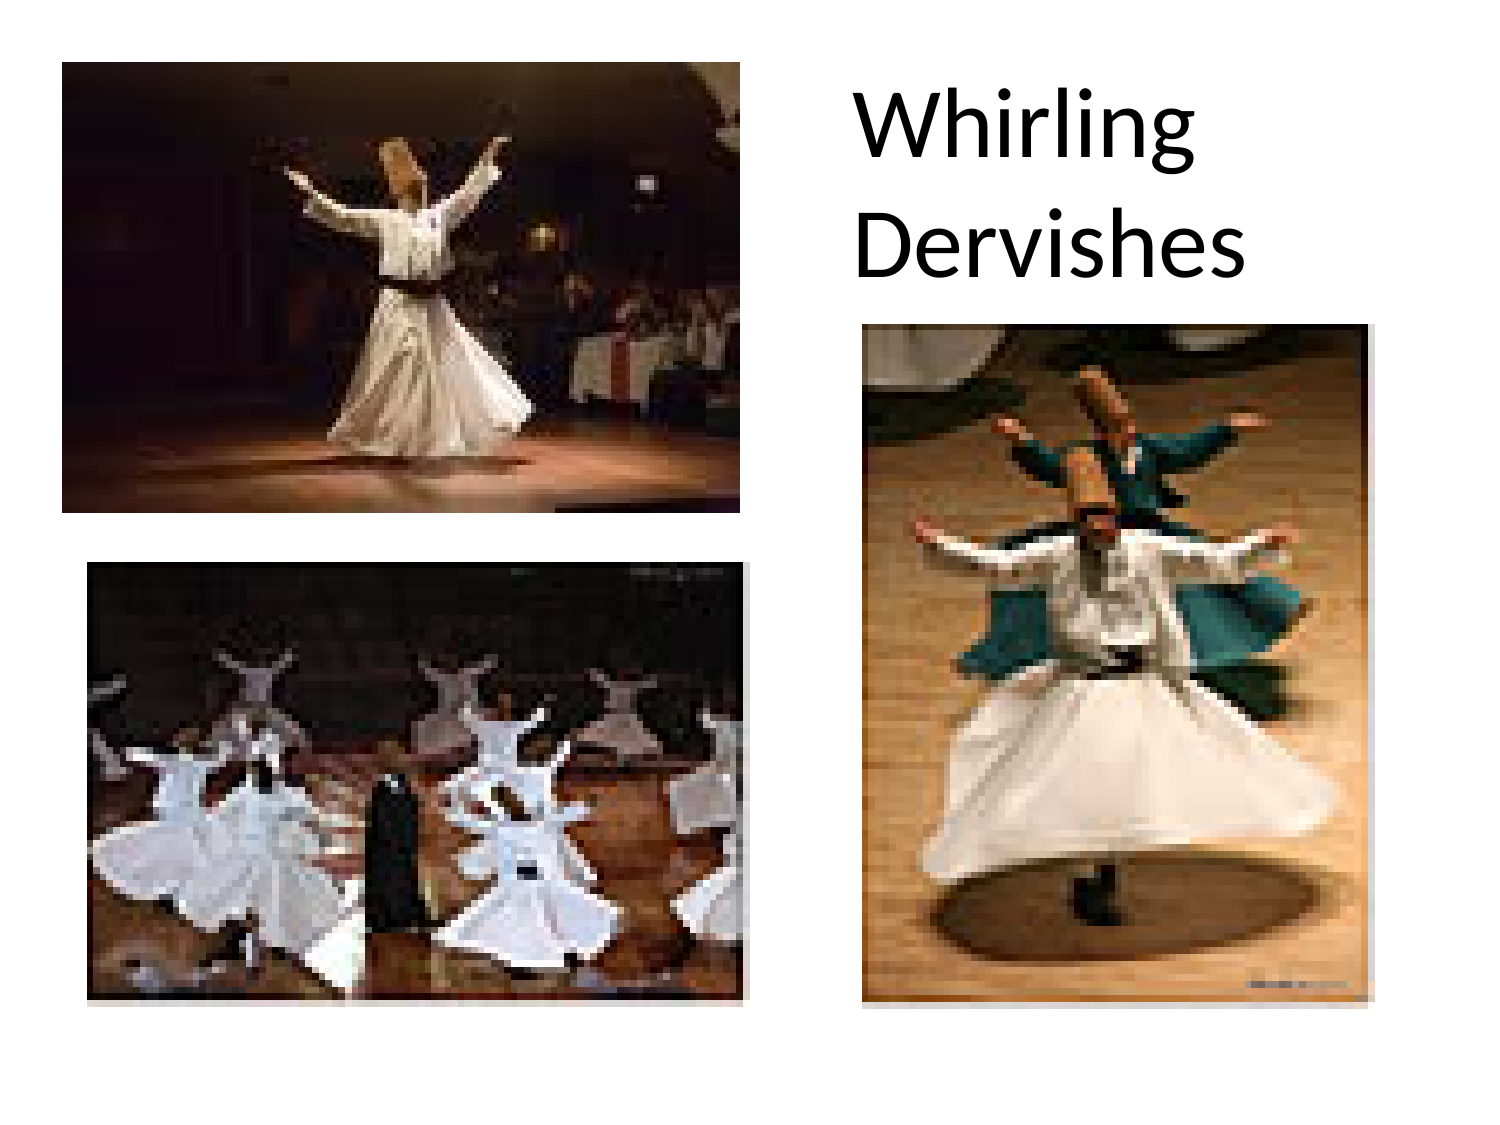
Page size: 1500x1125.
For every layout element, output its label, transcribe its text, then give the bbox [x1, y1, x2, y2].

picture [62, 62, 740, 513]
picture [87, 562, 751, 1007]
text_box Whirling Dervishes [837, 49, 1400, 305]
picture [862, 324, 1376, 1009]
